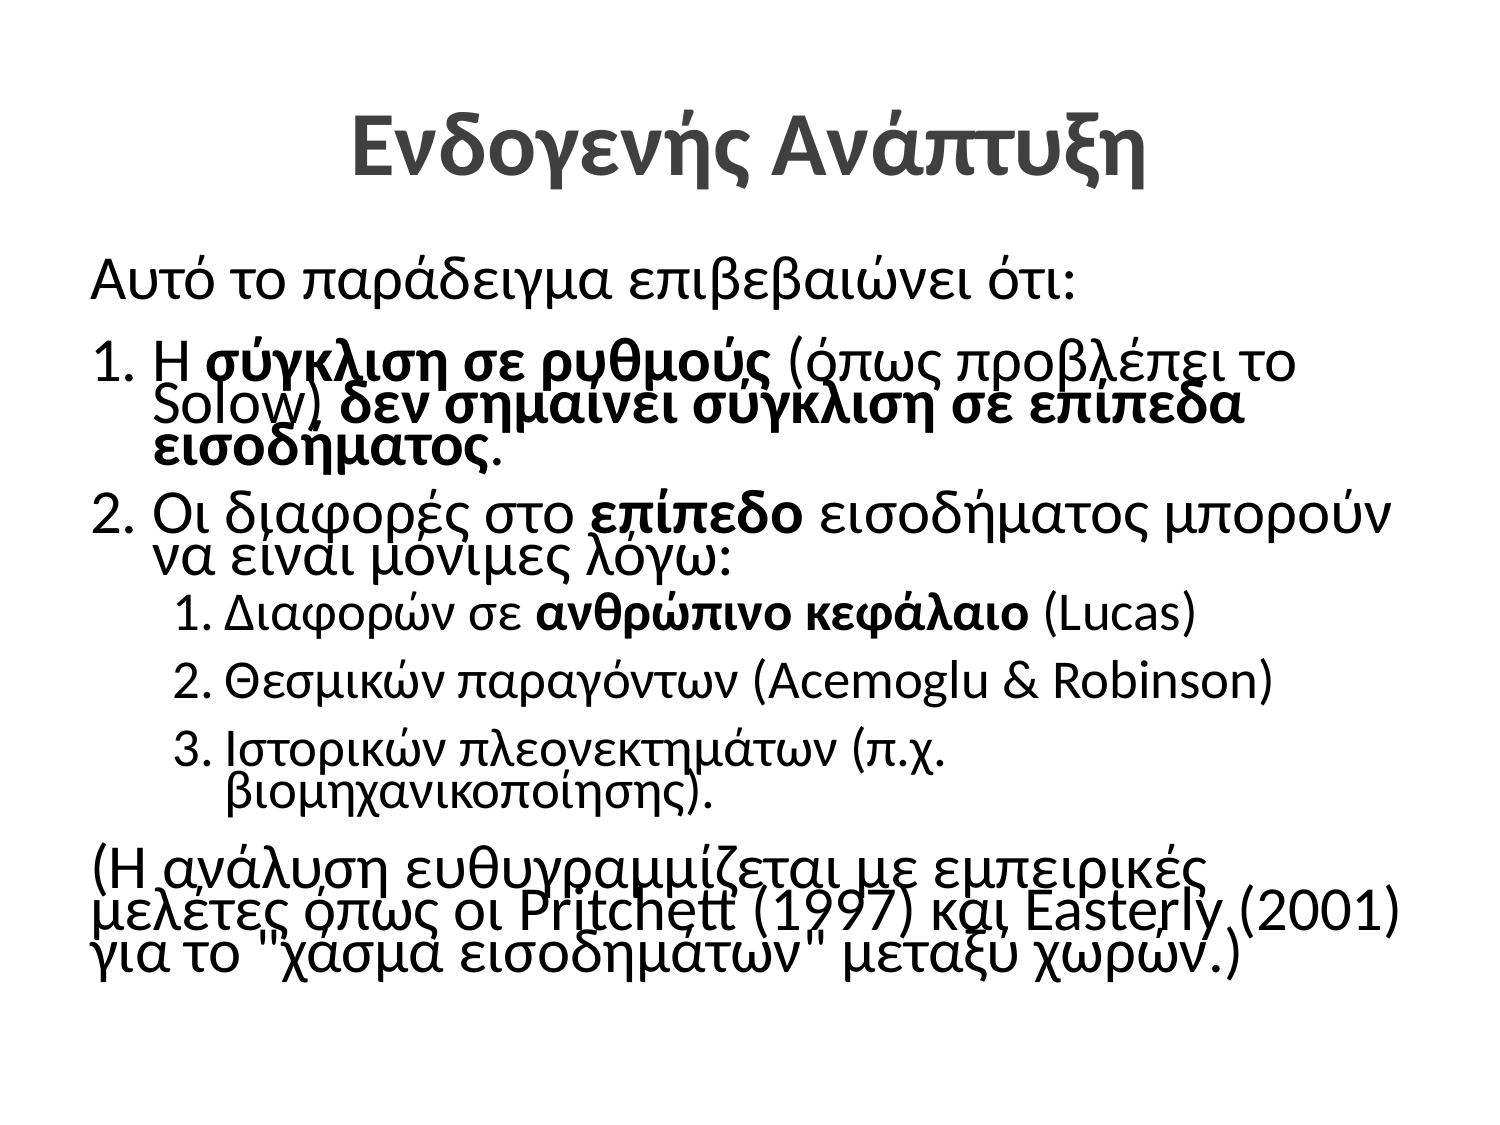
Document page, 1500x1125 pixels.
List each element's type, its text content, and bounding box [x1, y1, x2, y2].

title Ενδογενής Ανάπτυξη [75, 45, 1425, 233]
list Αυτό το παράδειγμα επιβεβαιώνει ότι: Η σύγκλιση σε ρυθμούς (όπως προβλέπει το Solow) δεν σημαίνει σύγκλιση σε επίπεδα εισοδήματος. Οι διαφορές στο επίπεδο εισοδήματος μπορούν να είναι μόνιμες λόγω: Διαφορών σε ανθρώπινο κεφάλαιο (Lucas) Θεσμικών παραγόντων (Acemoglu & Robinson) Ιστορικών πλεονεκτημάτων (π.χ. βιομηχανικοποίησης). (Η ανάλυση ευθυγραμμίζεται με εμπειρικές μελέτες όπως οι Pritchett (1997) και Easterly (2001) για το "χάσμα εισοδημάτων" μεταξύ χωρών.) [75, 262, 1425, 1005]
